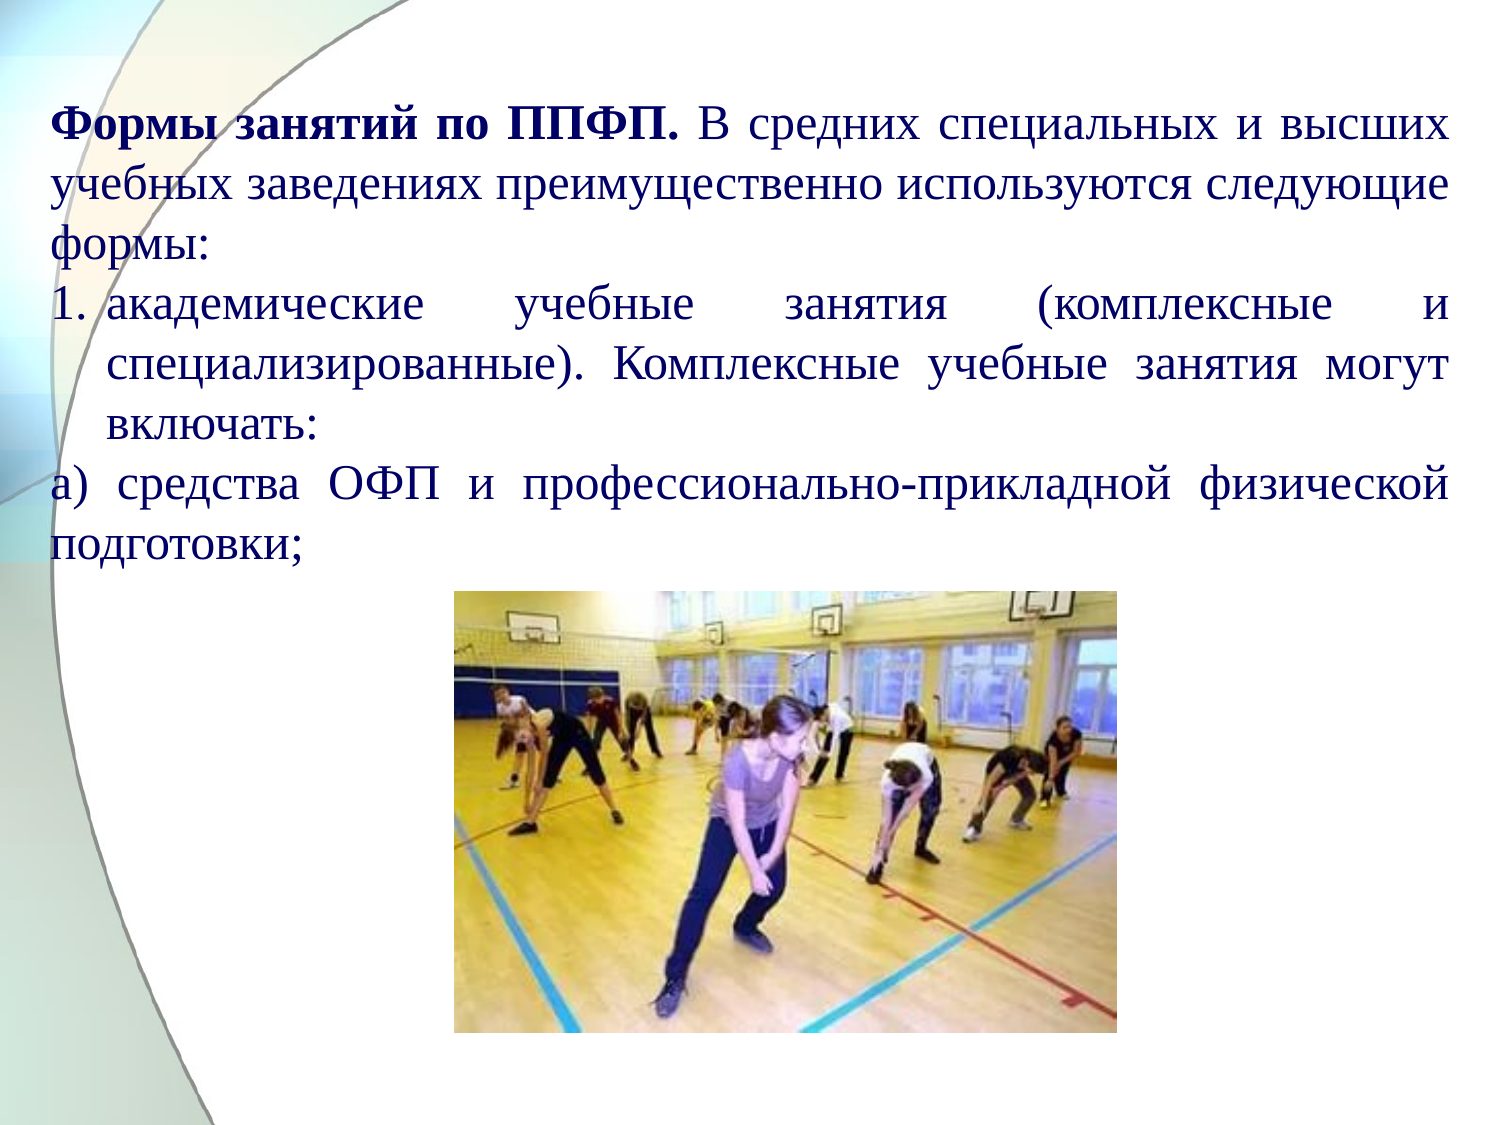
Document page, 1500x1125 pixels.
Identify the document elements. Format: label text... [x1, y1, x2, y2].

picture [0, 0, 1500, 1125]
text_box Формы занятий по ППФП. В средних специальных и высших учеб­ных заведениях преимущественно используются следующие формы: академические учебные занятия (комплексные и специализированные). Комплексные учебные занятия могут включать: а) средства ОФП и профессионально-прикладной физической подготовки; [35, 81, 1465, 817]
